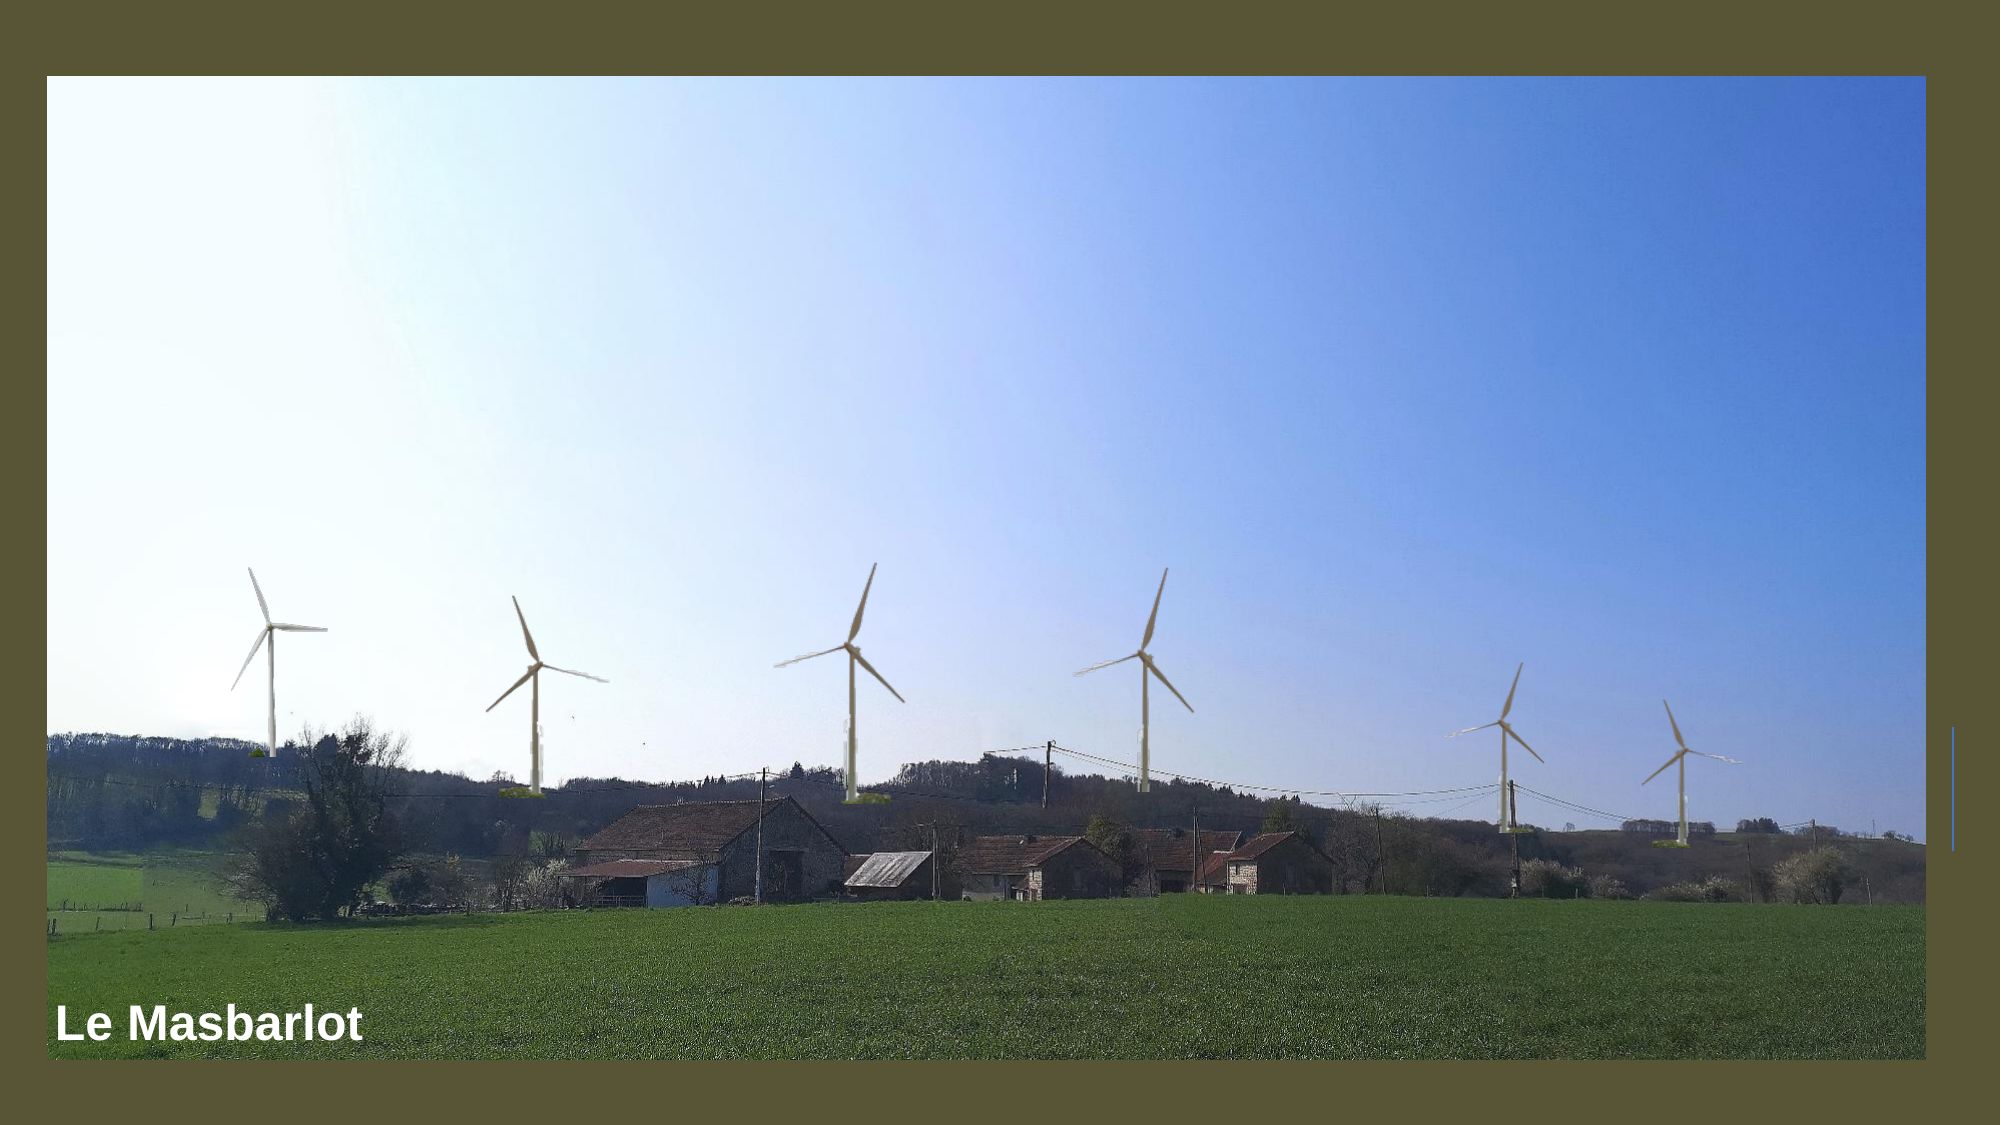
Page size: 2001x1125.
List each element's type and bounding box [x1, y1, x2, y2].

text_box [231, 562, 1953, 871]
picture [47, 76, 1926, 1060]
